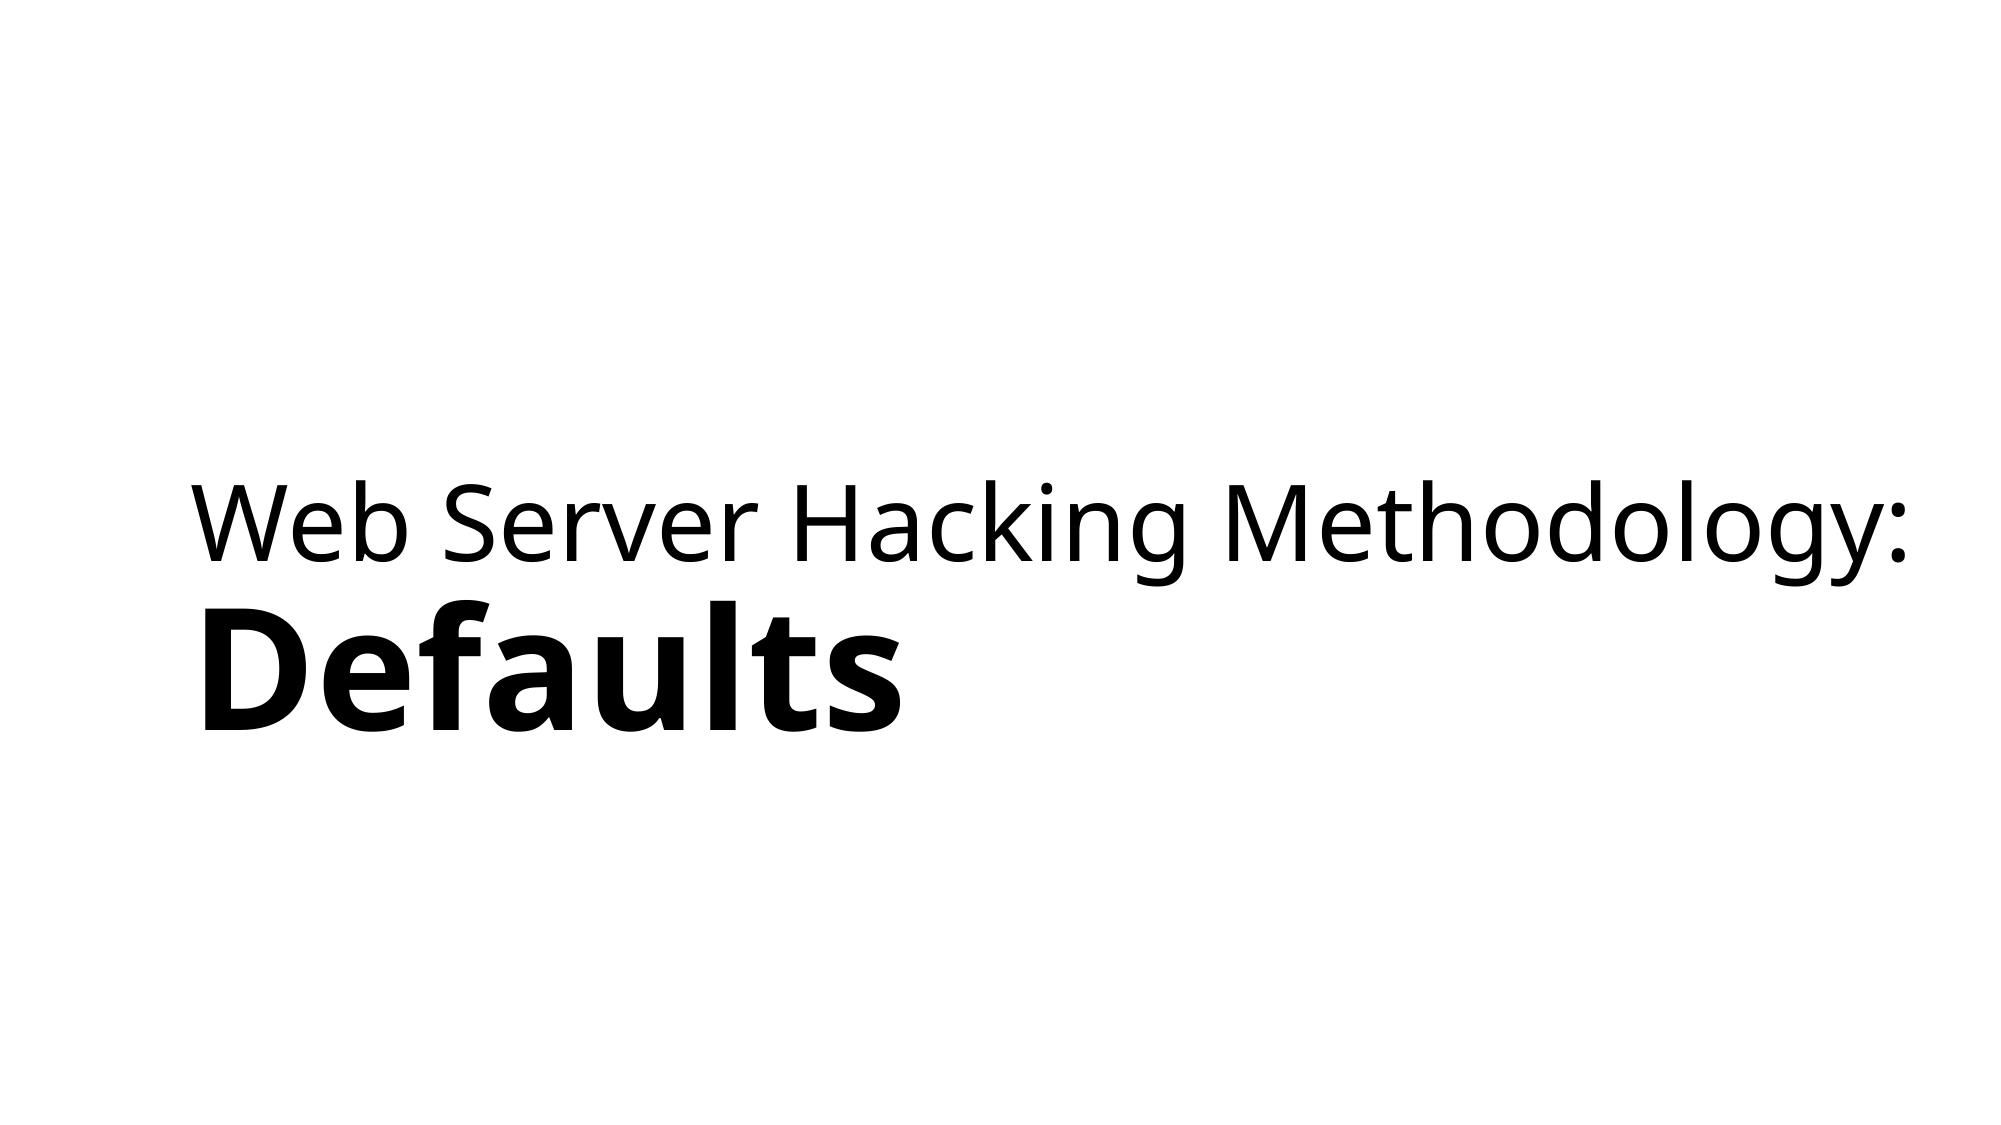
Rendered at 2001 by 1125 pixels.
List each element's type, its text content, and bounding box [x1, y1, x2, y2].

title Web Server Hacking Methodology: Defaults [175, 349, 1951, 776]
